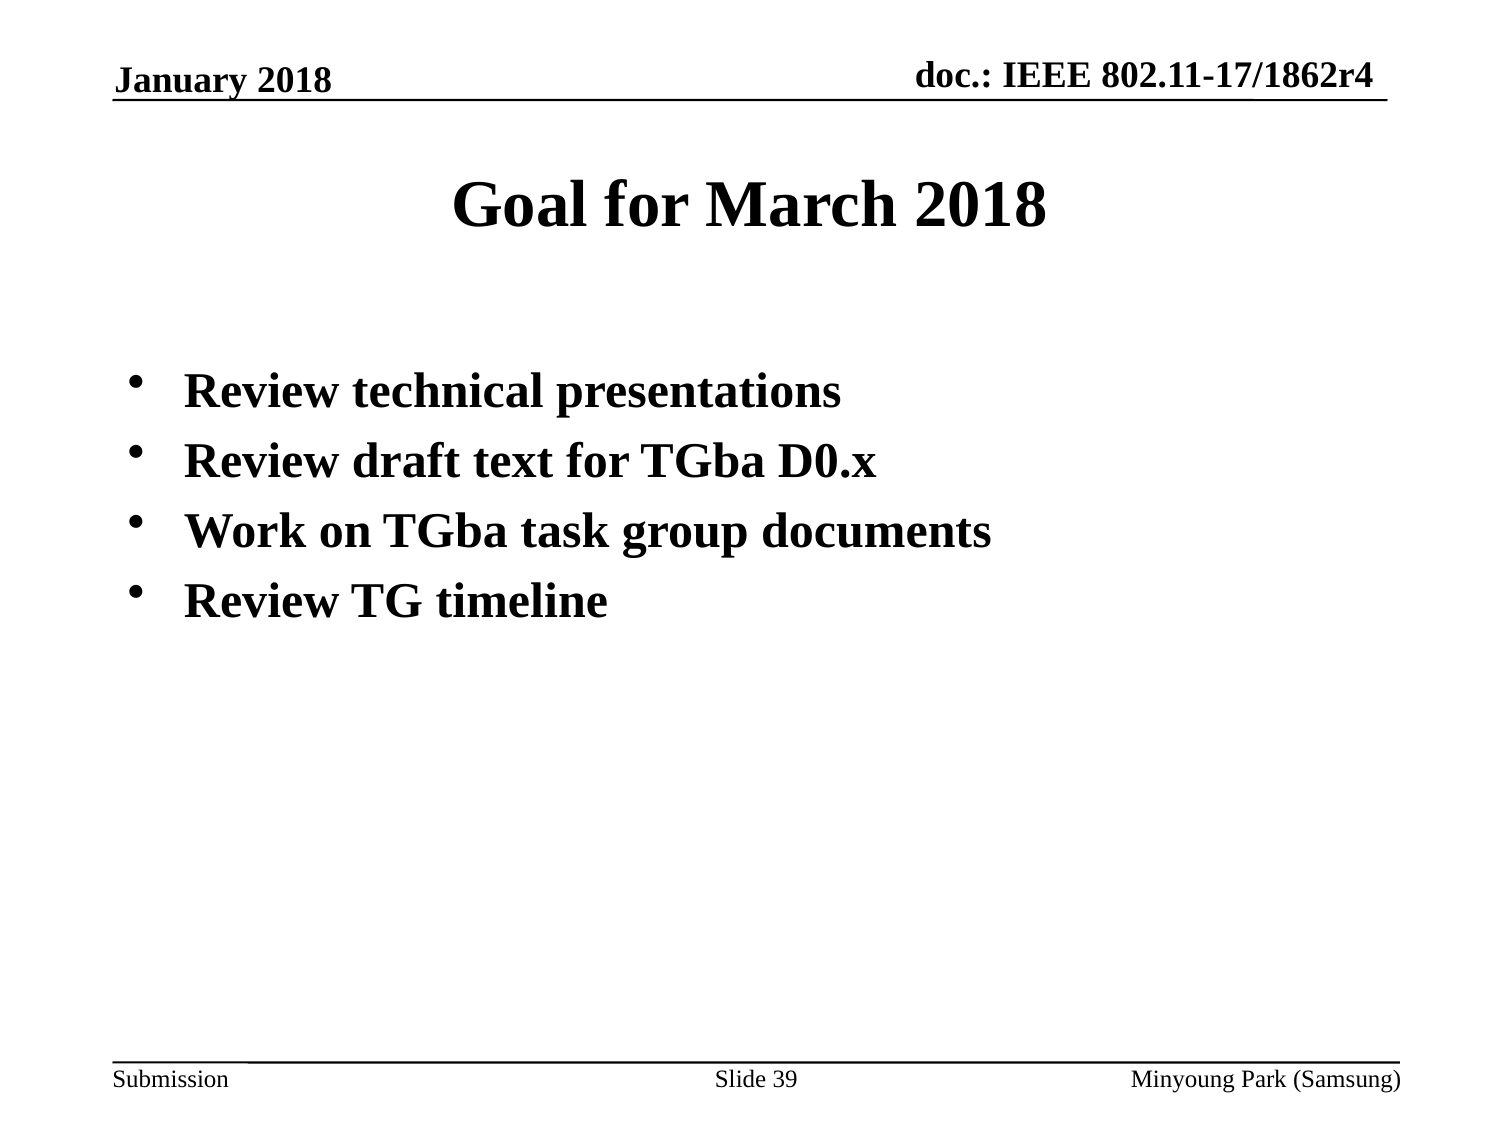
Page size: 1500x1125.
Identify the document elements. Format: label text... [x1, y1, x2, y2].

list Review technical presentations Review draft text for TGba D0.x Work on TGba task group documents Review TG timeline [112, 350, 1425, 1025]
footer Minyoung Park (Samsung) [949, 1061, 1402, 1093]
title Goal for March 2018 [112, 112, 1388, 288]
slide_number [114, 54, 335, 101]
slide_number Slide 39 [712, 1061, 800, 1093]
